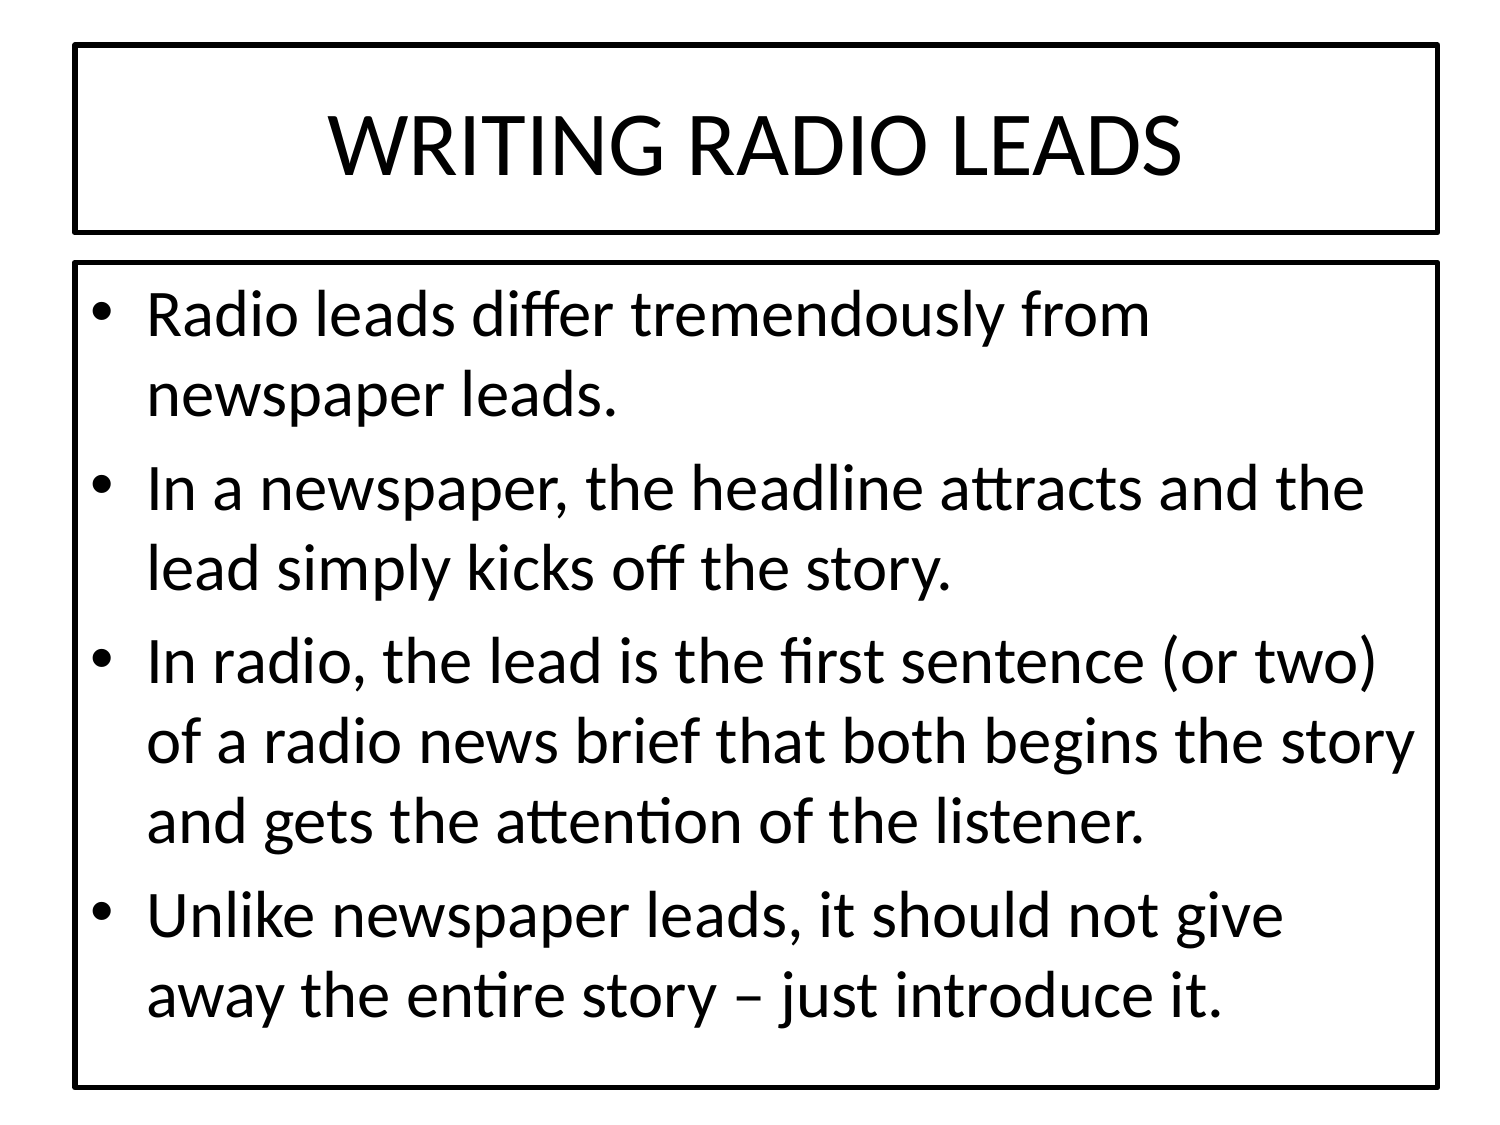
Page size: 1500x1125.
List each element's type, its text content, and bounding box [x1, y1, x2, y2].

title WRITING RADIO LEADS [75, 45, 1438, 233]
list Radio leads differ tremendously from newspaper leads. In a newspaper, the headline attracts and the lead simply kicks off the story. In radio, the lead is the first sentence (or two) of a radio news brief that both begins the story and gets the attention of the listener. Unlike newspaper leads, it should not give away the entire story – just introduce it. [75, 262, 1438, 1088]
